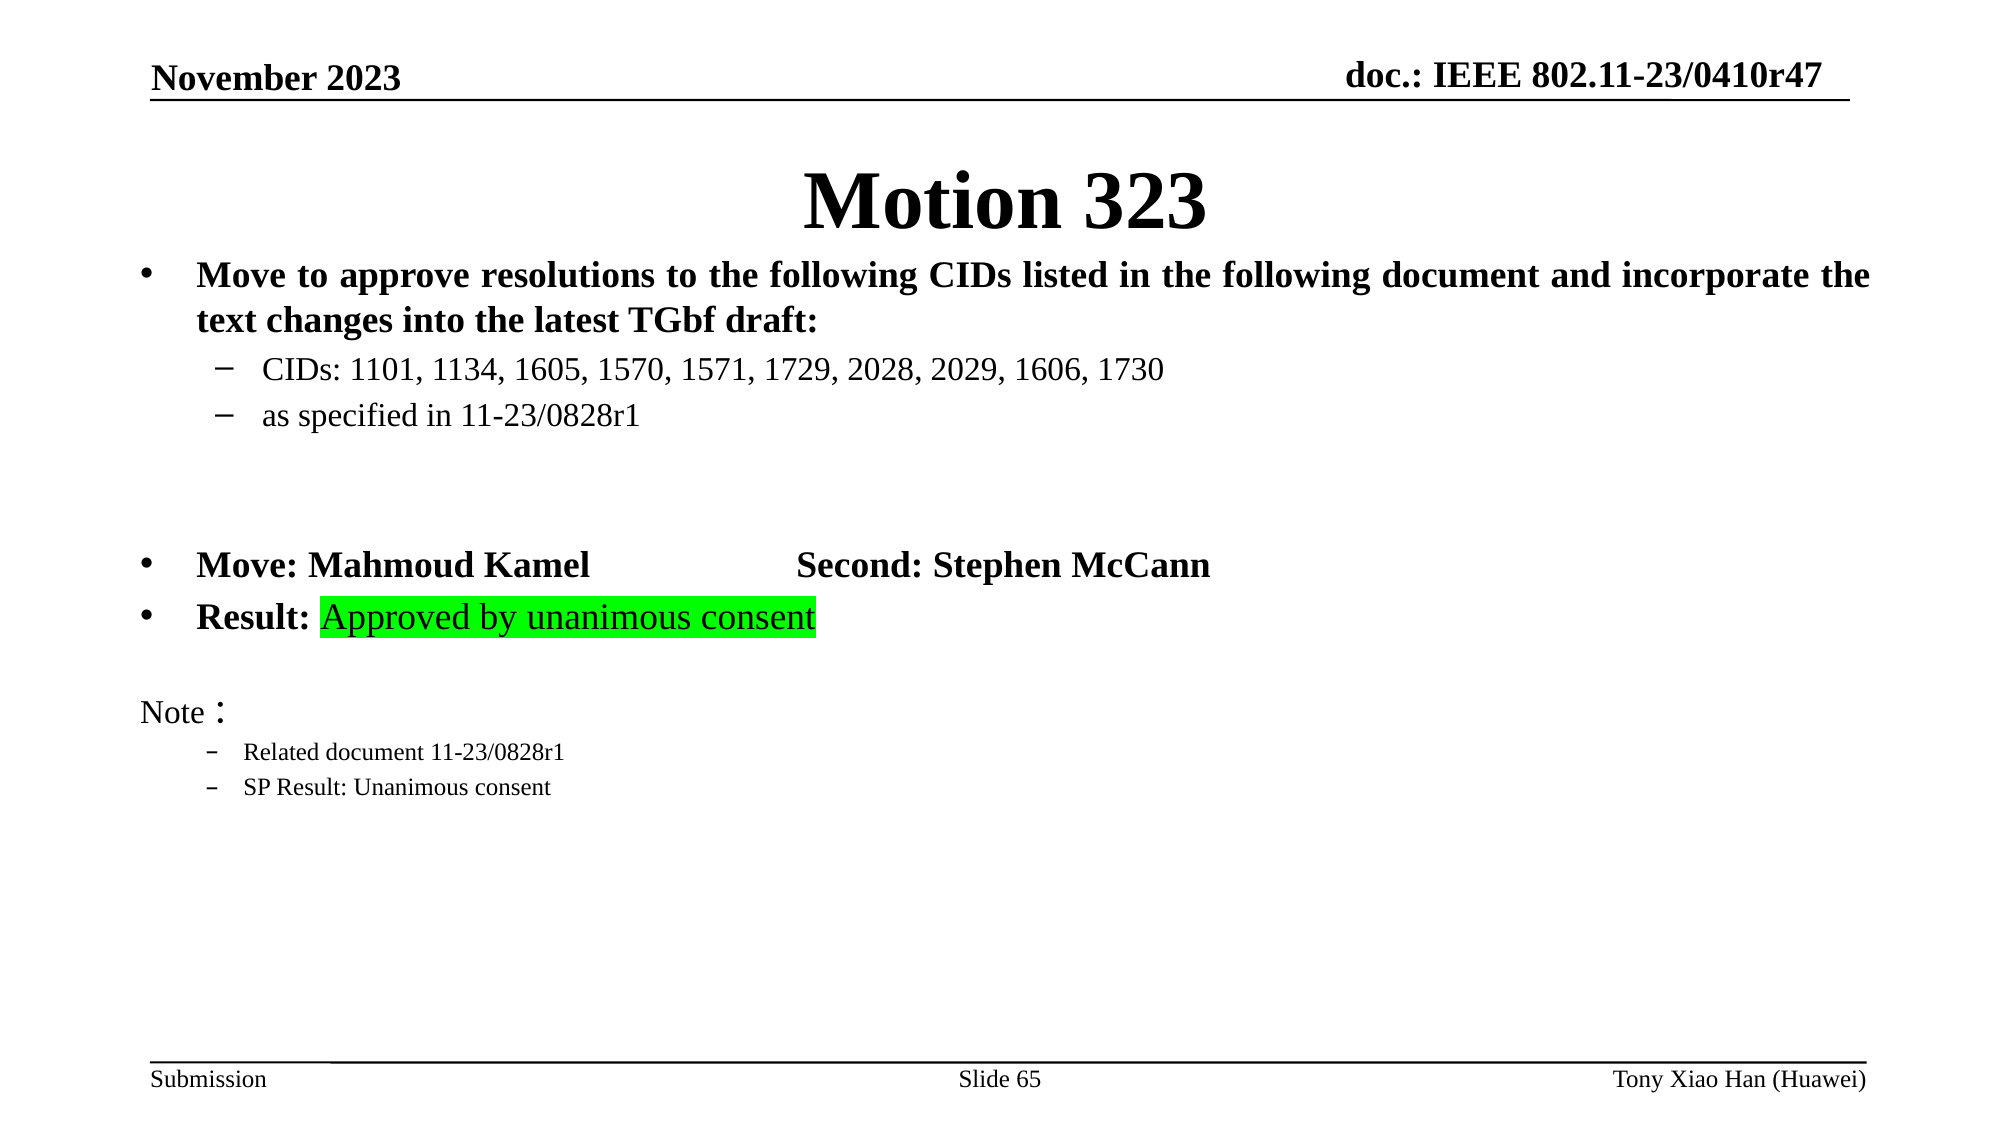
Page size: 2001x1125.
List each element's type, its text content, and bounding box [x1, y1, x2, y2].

text_box Move to approve resolutions to the following CIDs listed in the following document and incorporate the text changes into the latest TGbf draft: CIDs: 1101, 1134, 1605, 1570, 1571, 1729, 2028, 2029, 1606, 1730 as specified in 11-23/0828r1 Move: Mahmoud Kamel Second: Stephen McCann Result: Approved by unanimous consent Note： Related document 11-23/0828r1 SP Result: Unanimous consent [125, 212, 1888, 900]
text_box Motion 323 [368, 137, 1644, 212]
